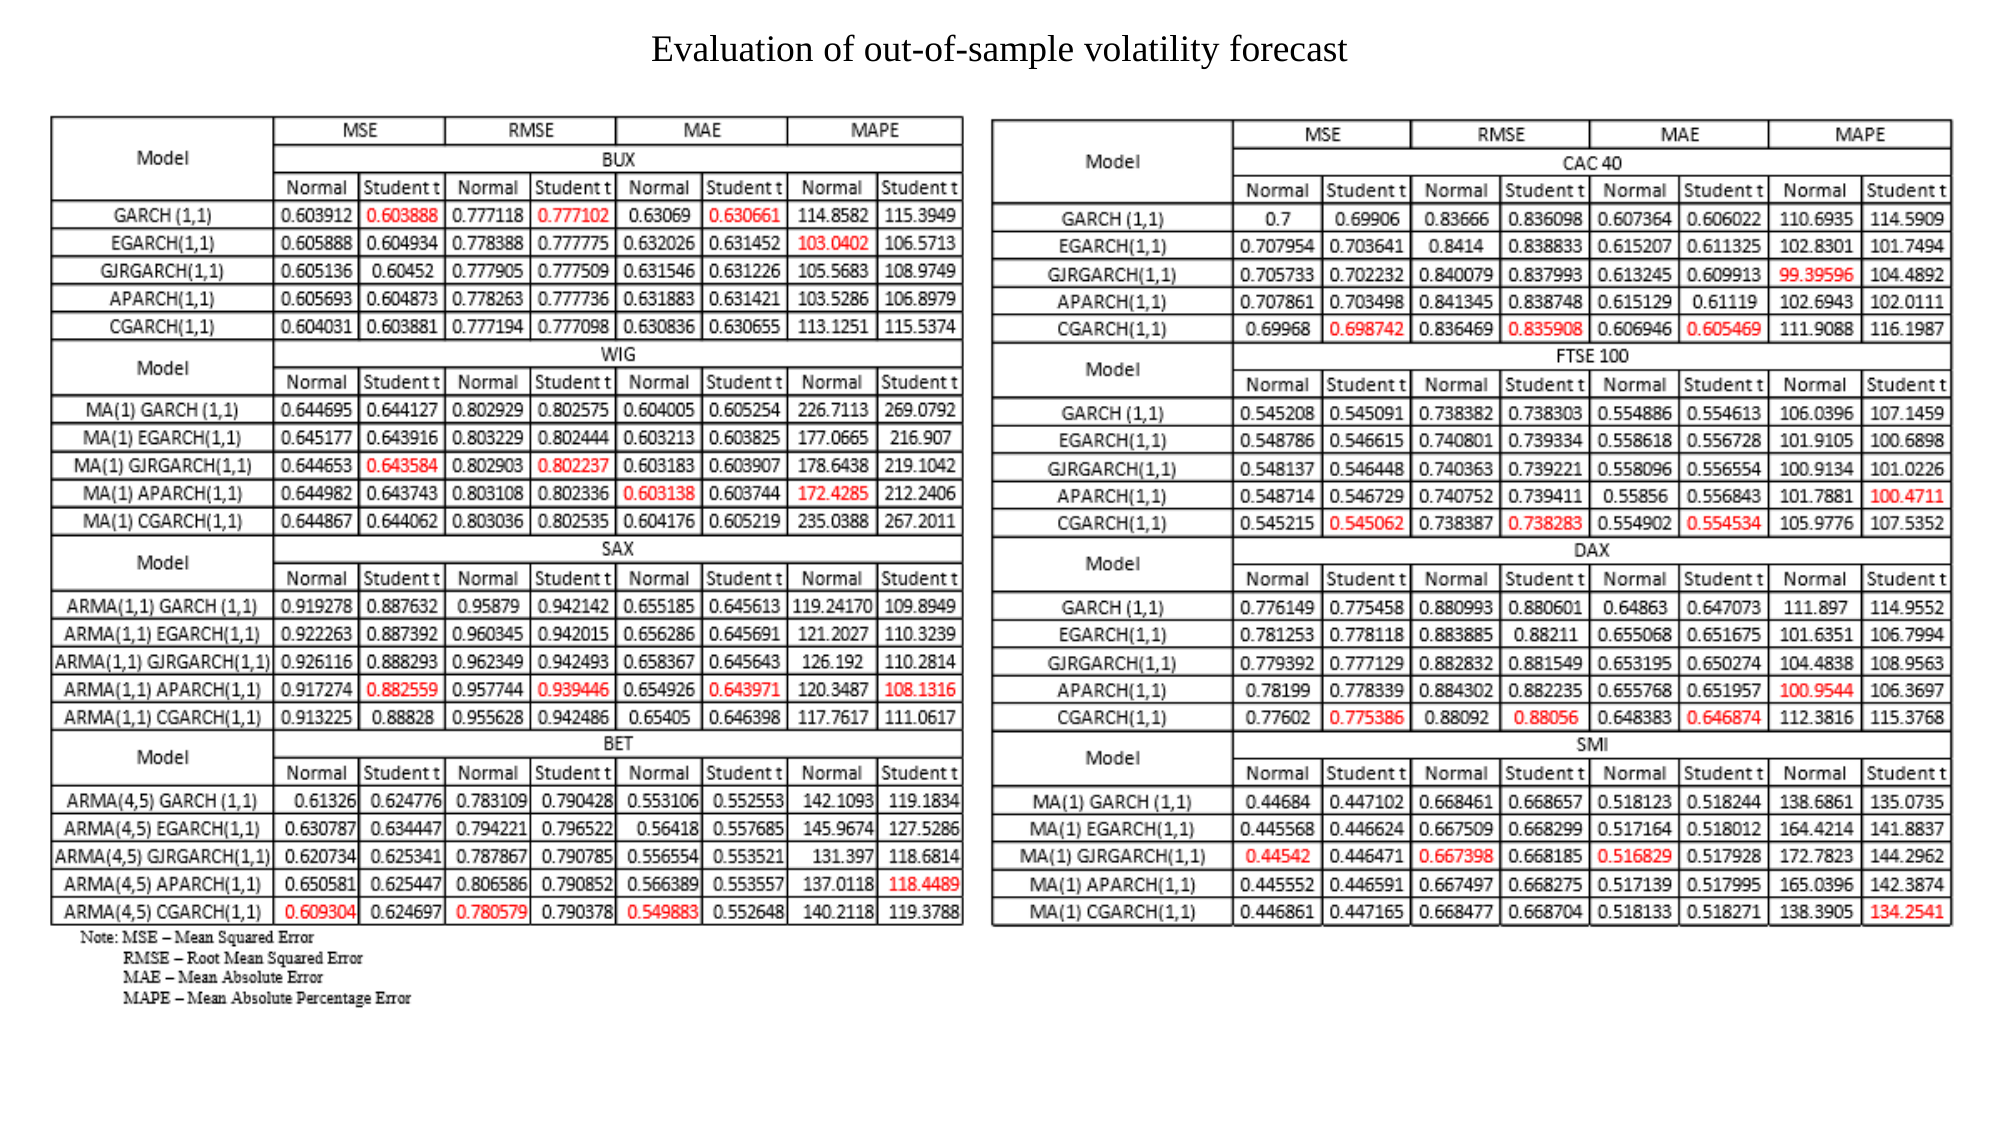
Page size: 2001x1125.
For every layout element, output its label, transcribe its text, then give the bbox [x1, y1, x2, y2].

text_box Evaluation of out-of-sample volatility forecast [0, 17, 2000, 77]
picture [39, 106, 1966, 1018]
